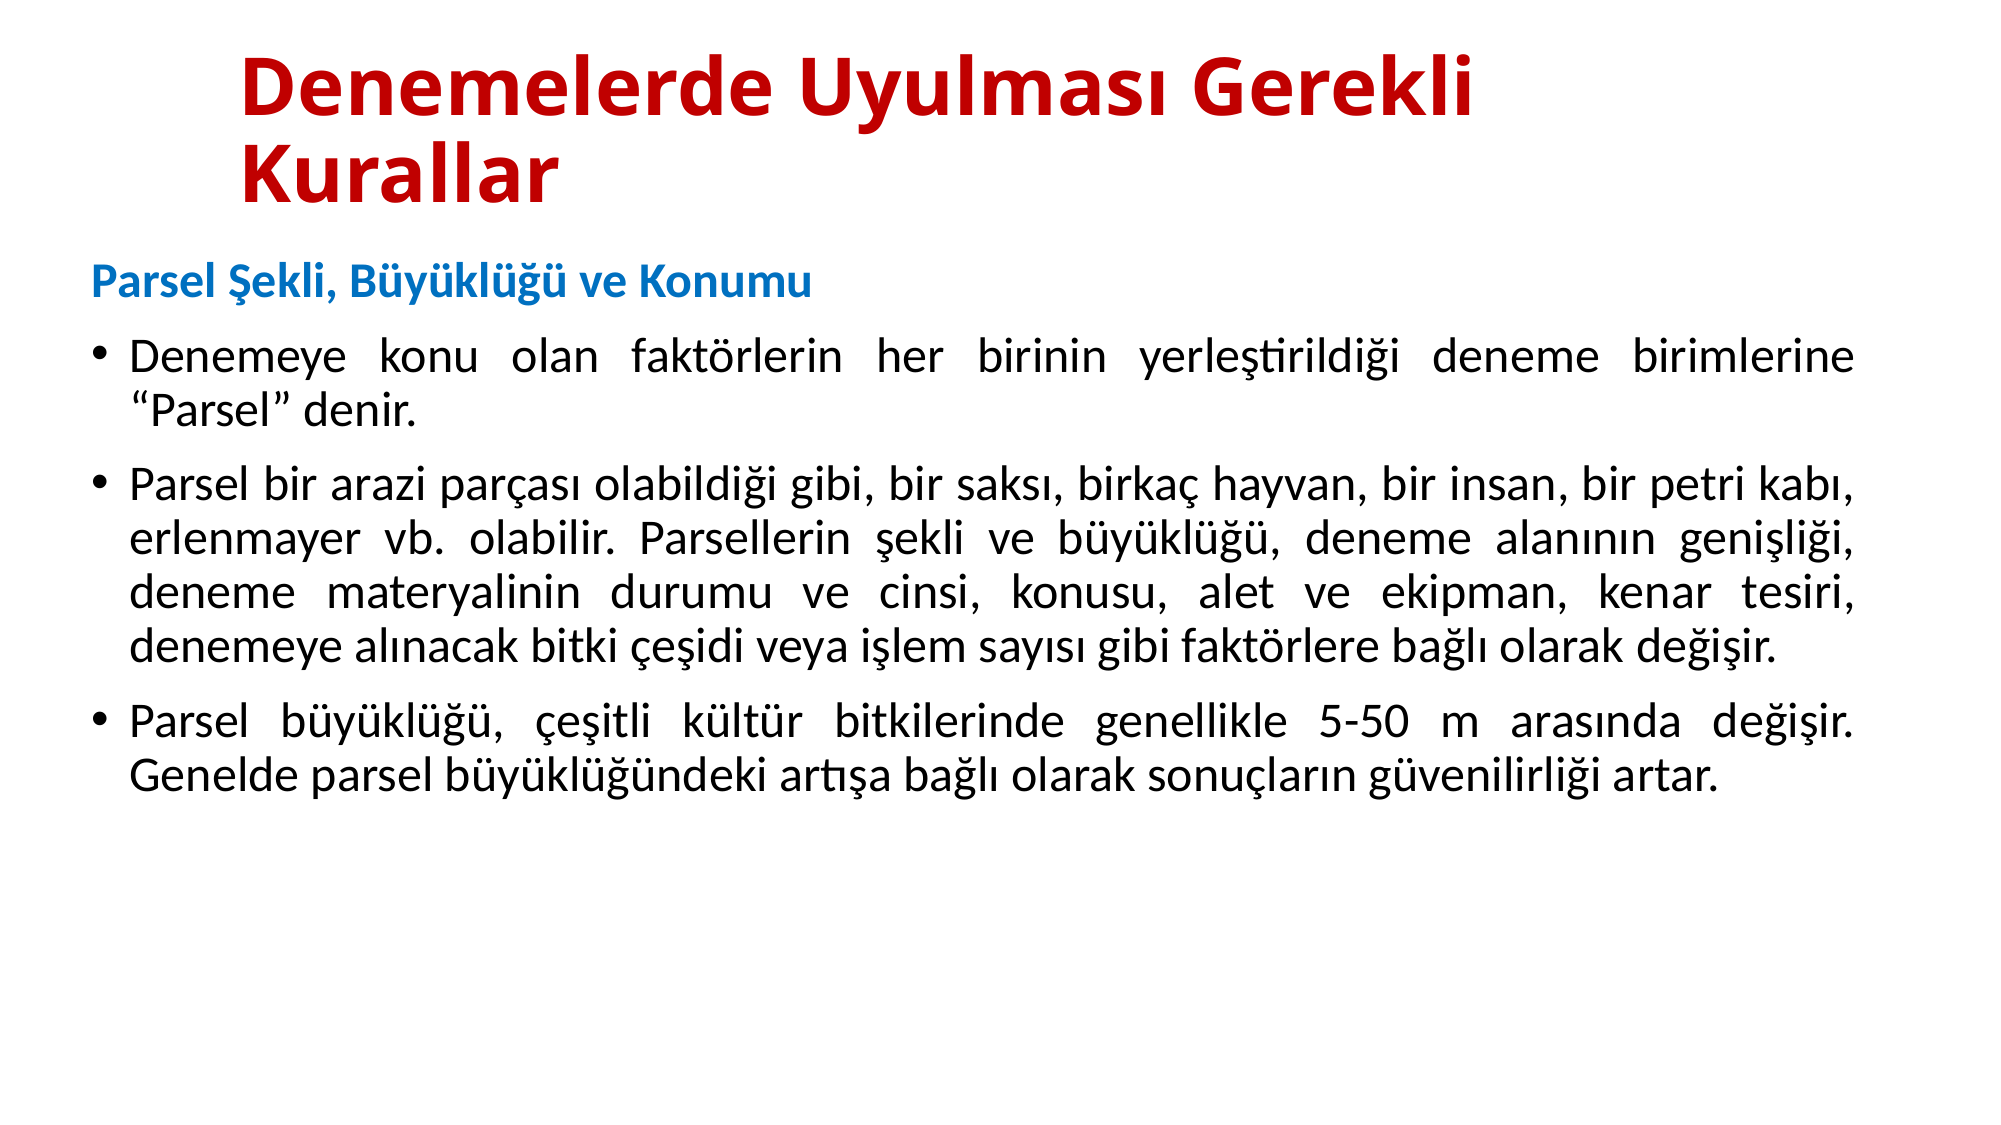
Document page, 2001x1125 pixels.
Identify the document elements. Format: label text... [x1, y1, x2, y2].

title Denemelerde Uyulması Gerekli Kurallar [223, 59, 1777, 207]
list Parsel Şekli, Büyüklüğü ve Konumu Denemeye konu olan faktörlerin her birinin yerleştirildiği deneme birimlerine “Parsel” denir. Parsel bir arazi parçası olabildiği gibi, bir saksı, birkaç hayvan, bir insan, bir petri kabı, erlenmayer vb. olabilir. Parsellerin şekli ve büyüklüğü, deneme alanının genişliği, deneme materyalinin durumu ve cinsi, konusu, alet ve ekipman, kenar tesiri, denemeye alınacak bitki çeşidi veya işlem sayısı gibi faktörlere bağlı olarak değişir. Parsel büyüklüğü, çeşitli kültür bitkilerinde genellikle 5-50 m arasında değişir. Genelde parsel büyüklüğündeki artışa bağlı olarak sonuçların güvenilirliği artar. [76, 246, 1872, 1014]
